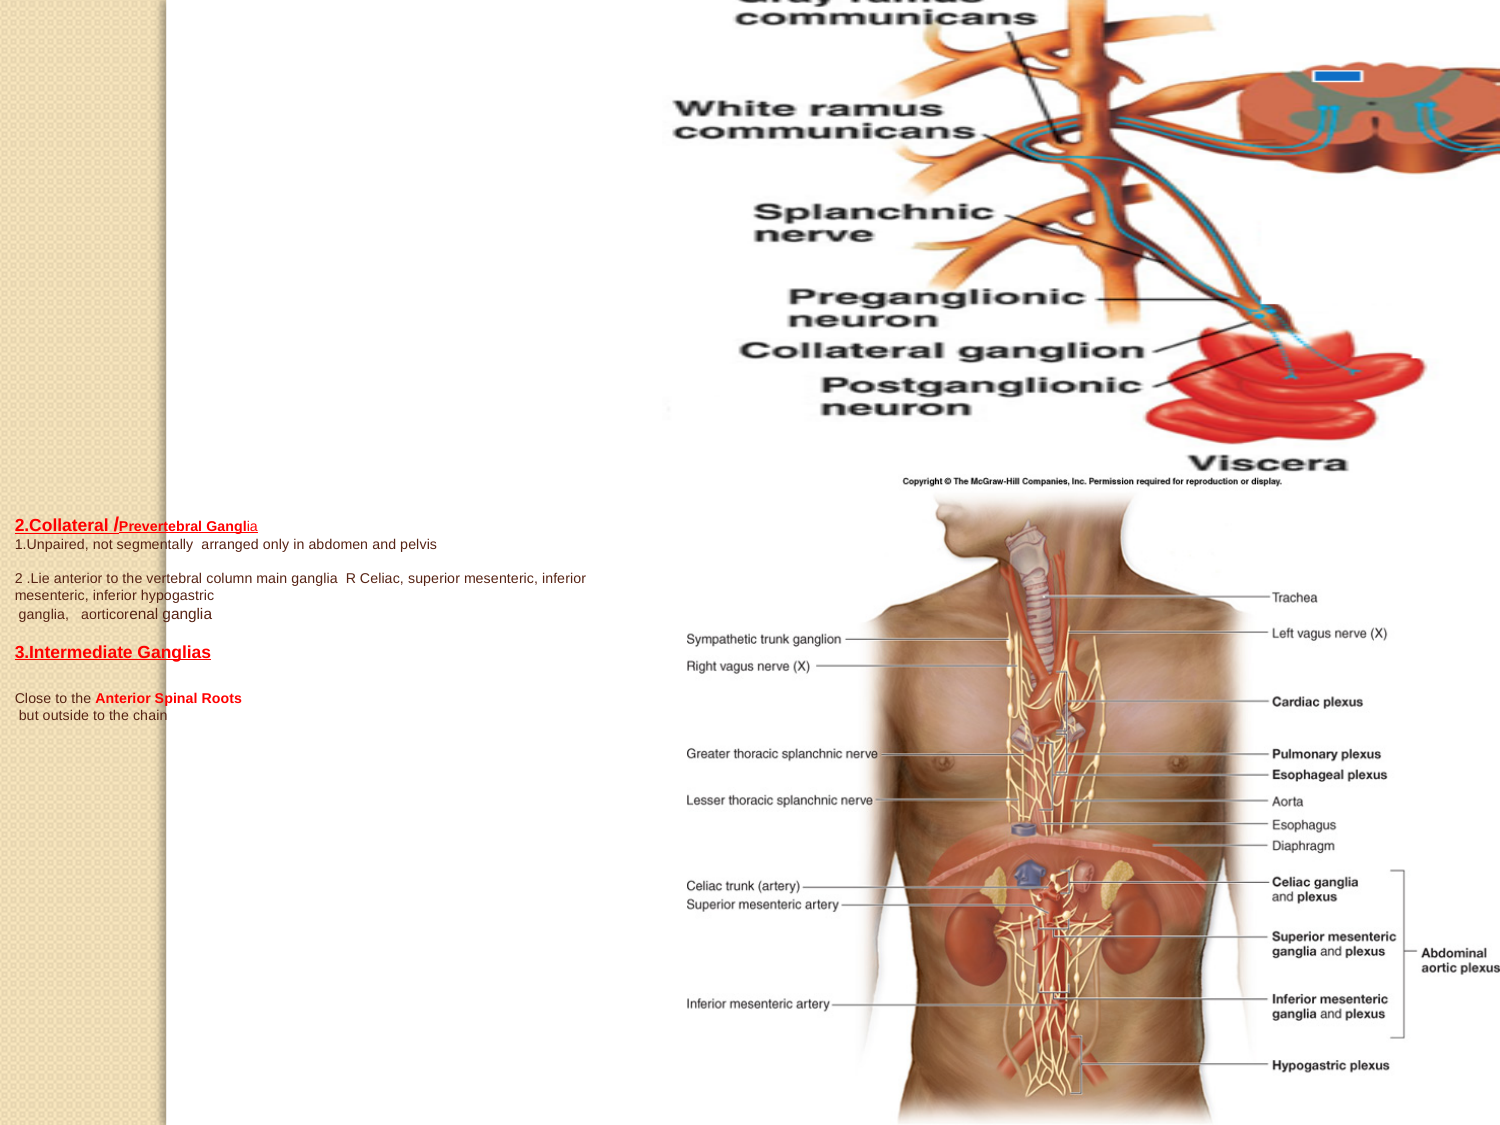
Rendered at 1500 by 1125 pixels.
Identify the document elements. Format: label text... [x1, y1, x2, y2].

picture [662, 0, 1500, 1125]
title 2.Collateral /Prevertebral Ganglia 1.Unpaired, not segmentally arranged only in abdomen and pelvis 2 .Lie anterior to the vertebral column main ganglia R Celiac, superior mesenteric, inferior mesenteric, inferior hypogastric ganglia, aorticorenal ganglia 3.Intermediate Ganglias Close to the Anterior Spinal Roots but outside to the chain [0, 500, 650, 800]
